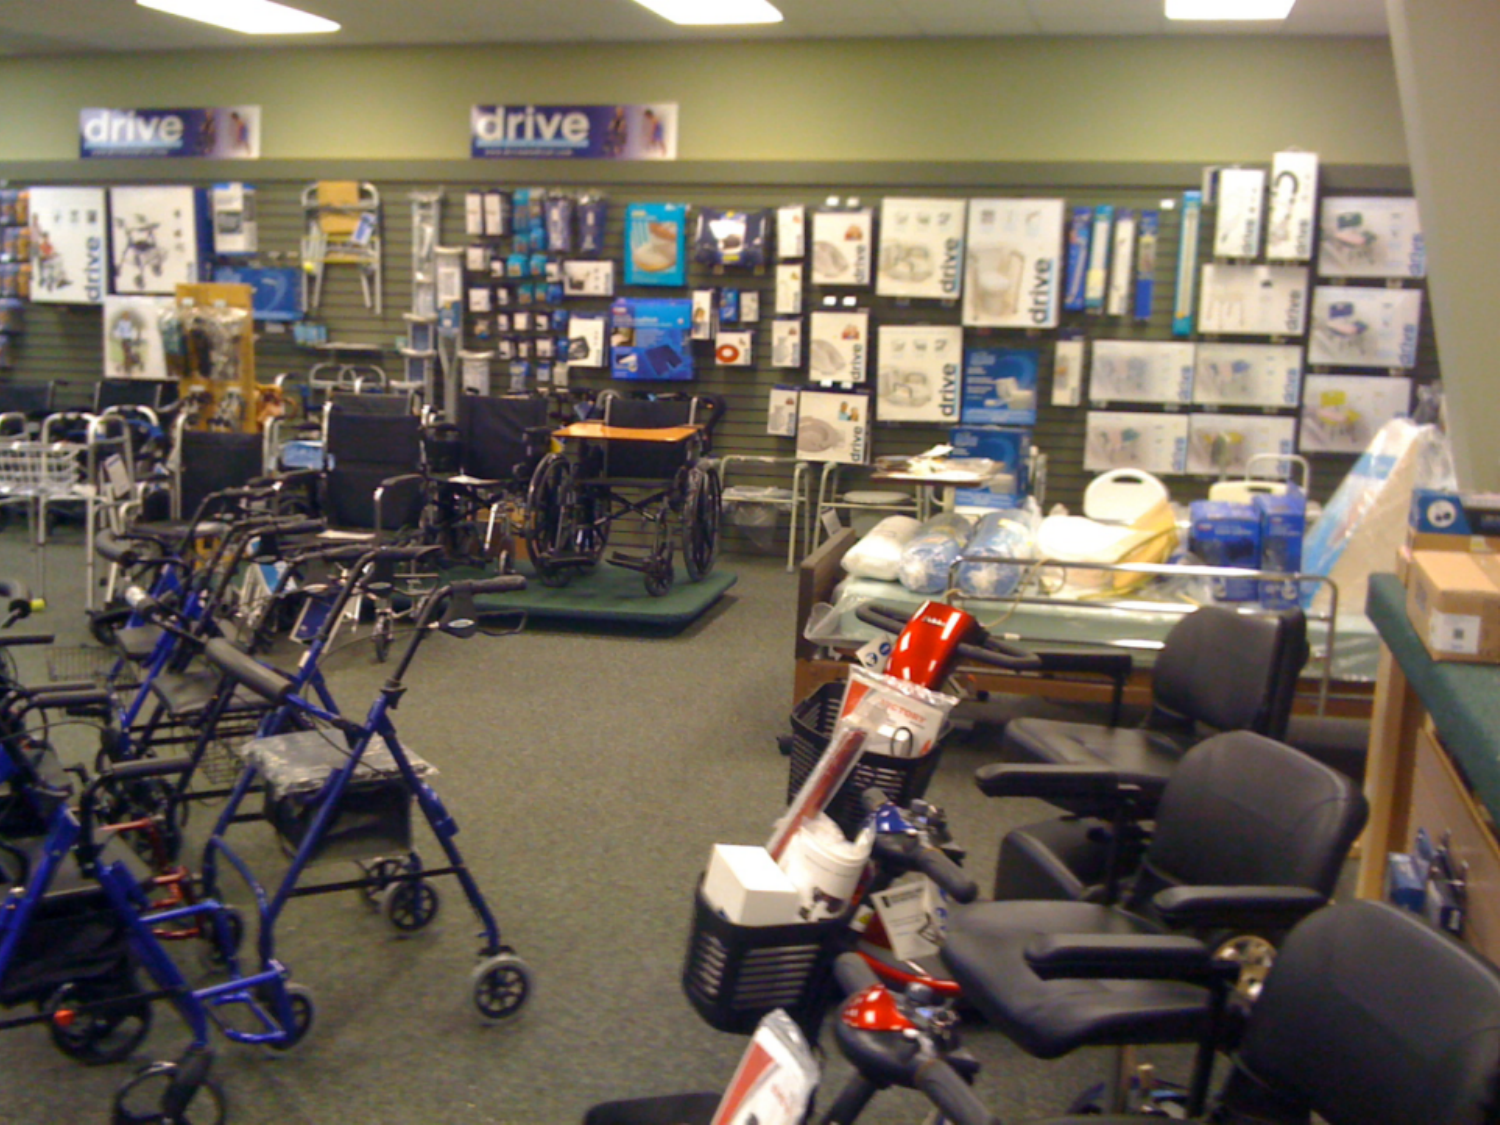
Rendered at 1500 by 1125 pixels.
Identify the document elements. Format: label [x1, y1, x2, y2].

list [0, 0, 1500, 1125]
